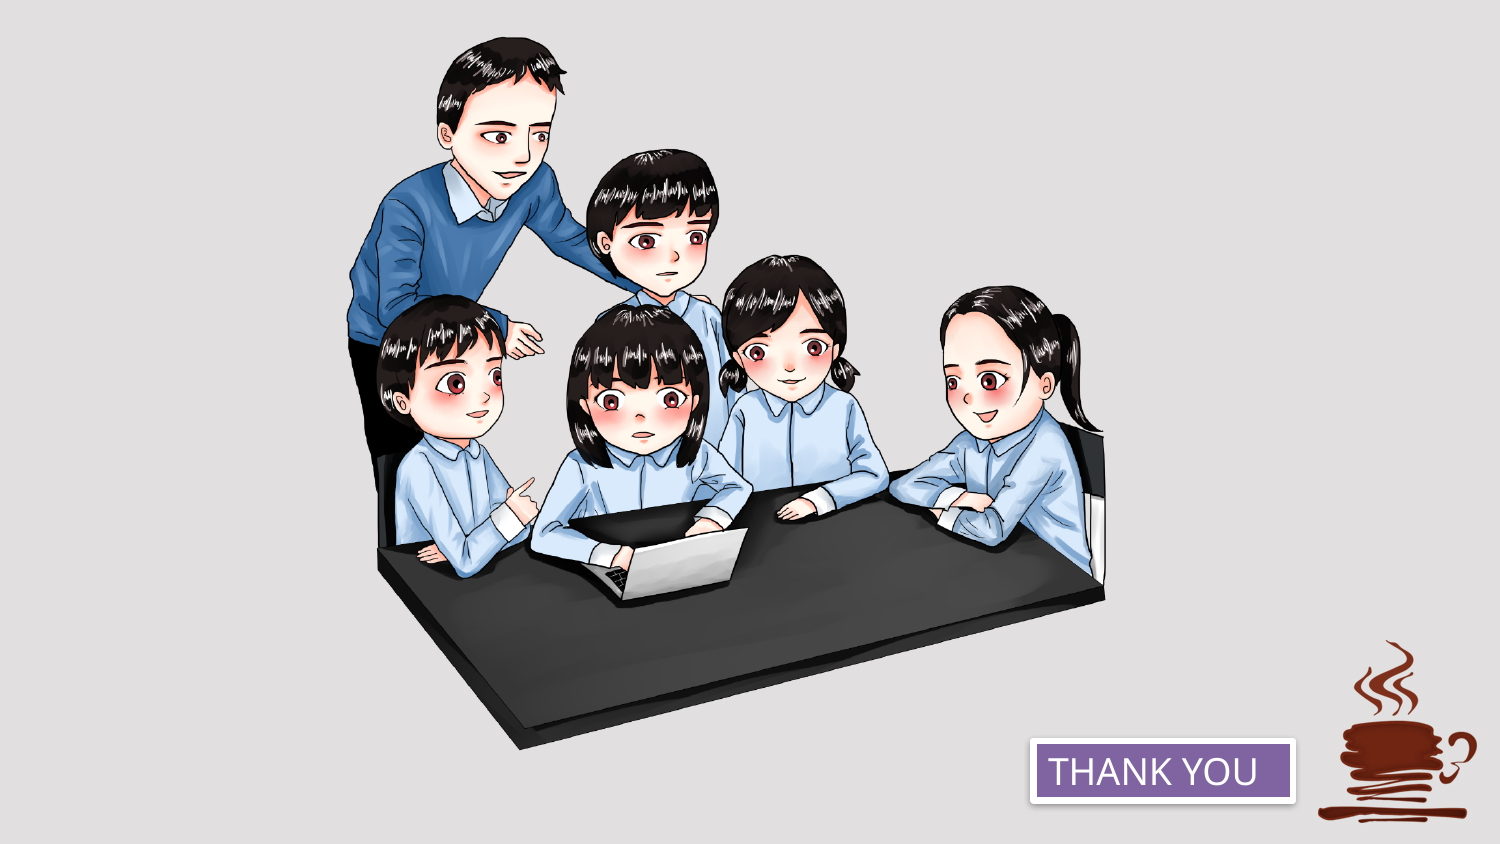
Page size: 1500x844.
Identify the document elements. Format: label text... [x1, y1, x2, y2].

picture [0, 0, 1500, 844]
text_box THANK YOU [1176, 738, 1296, 804]
